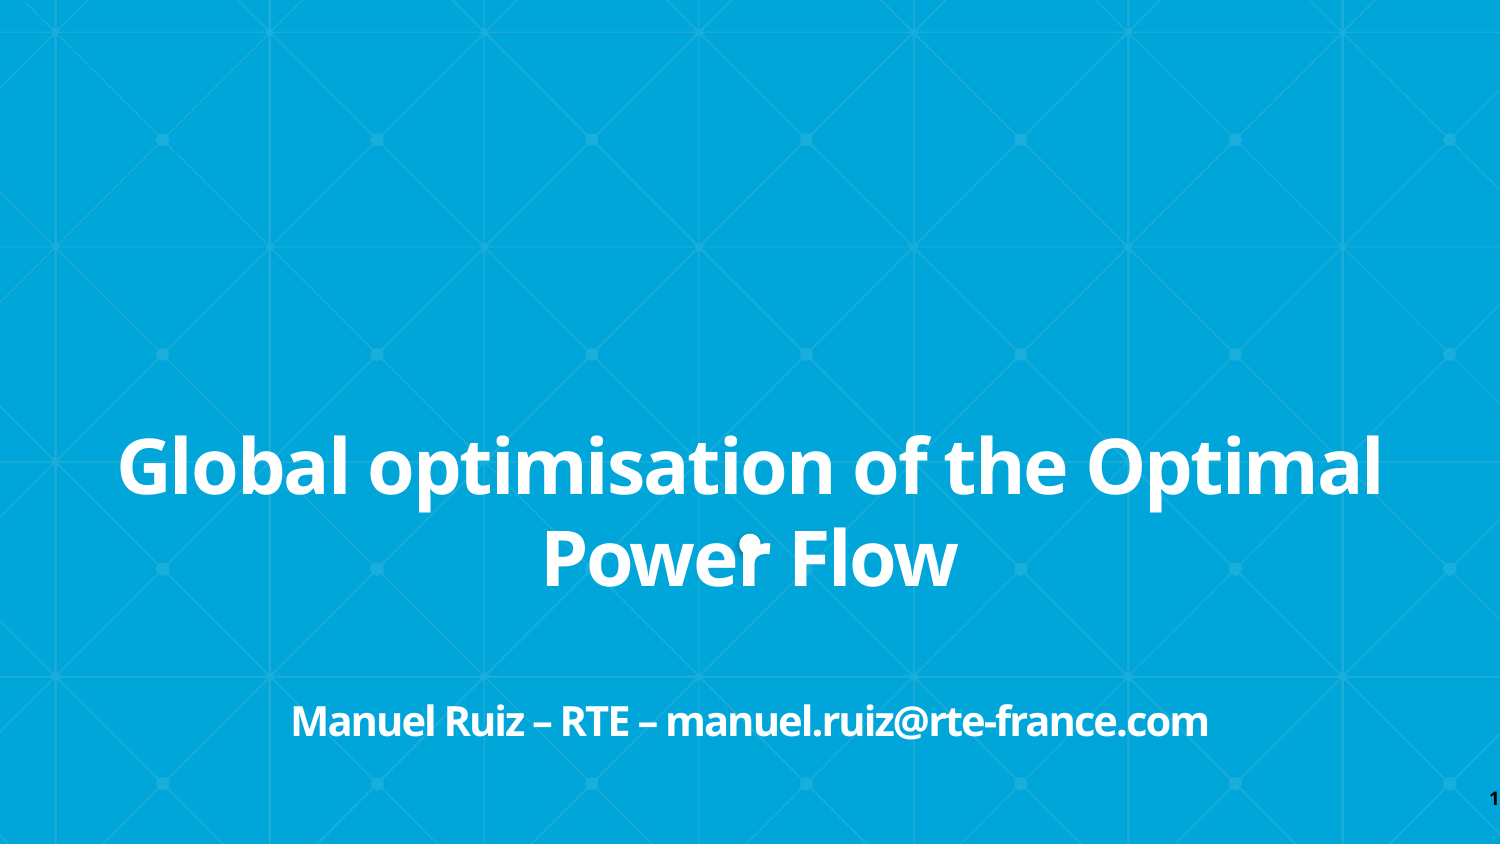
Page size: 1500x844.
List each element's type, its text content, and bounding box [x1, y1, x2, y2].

picture [801, 135, 811, 145]
picture [157, 778, 168, 789]
picture [52, 673, 59, 681]
picture [1016, 350, 1026, 359]
picture [1444, 778, 1455, 787]
picture [1444, 350, 1455, 359]
picture [372, 135, 382, 145]
picture [587, 349, 597, 359]
picture [801, 349, 811, 359]
picture [1230, 350, 1241, 359]
picture [157, 350, 168, 359]
picture [1230, 778, 1241, 787]
picture [1444, 564, 1455, 574]
picture [587, 778, 597, 789]
picture [372, 350, 382, 359]
picture [1444, 135, 1455, 145]
picture [802, 778, 811, 789]
picture [1230, 135, 1241, 145]
picture [53, 458, 58, 466]
picture [372, 778, 382, 789]
slide_number 1 [1149, 787, 1500, 813]
picture [1016, 135, 1026, 145]
picture [587, 135, 597, 145]
picture [157, 135, 168, 145]
picture [1016, 778, 1026, 789]
title Global optimisation of the Optimal Power Flow Manuel Ruiz – RTE – manuel.ruiz@rte-france.com [112, 417, 1388, 748]
